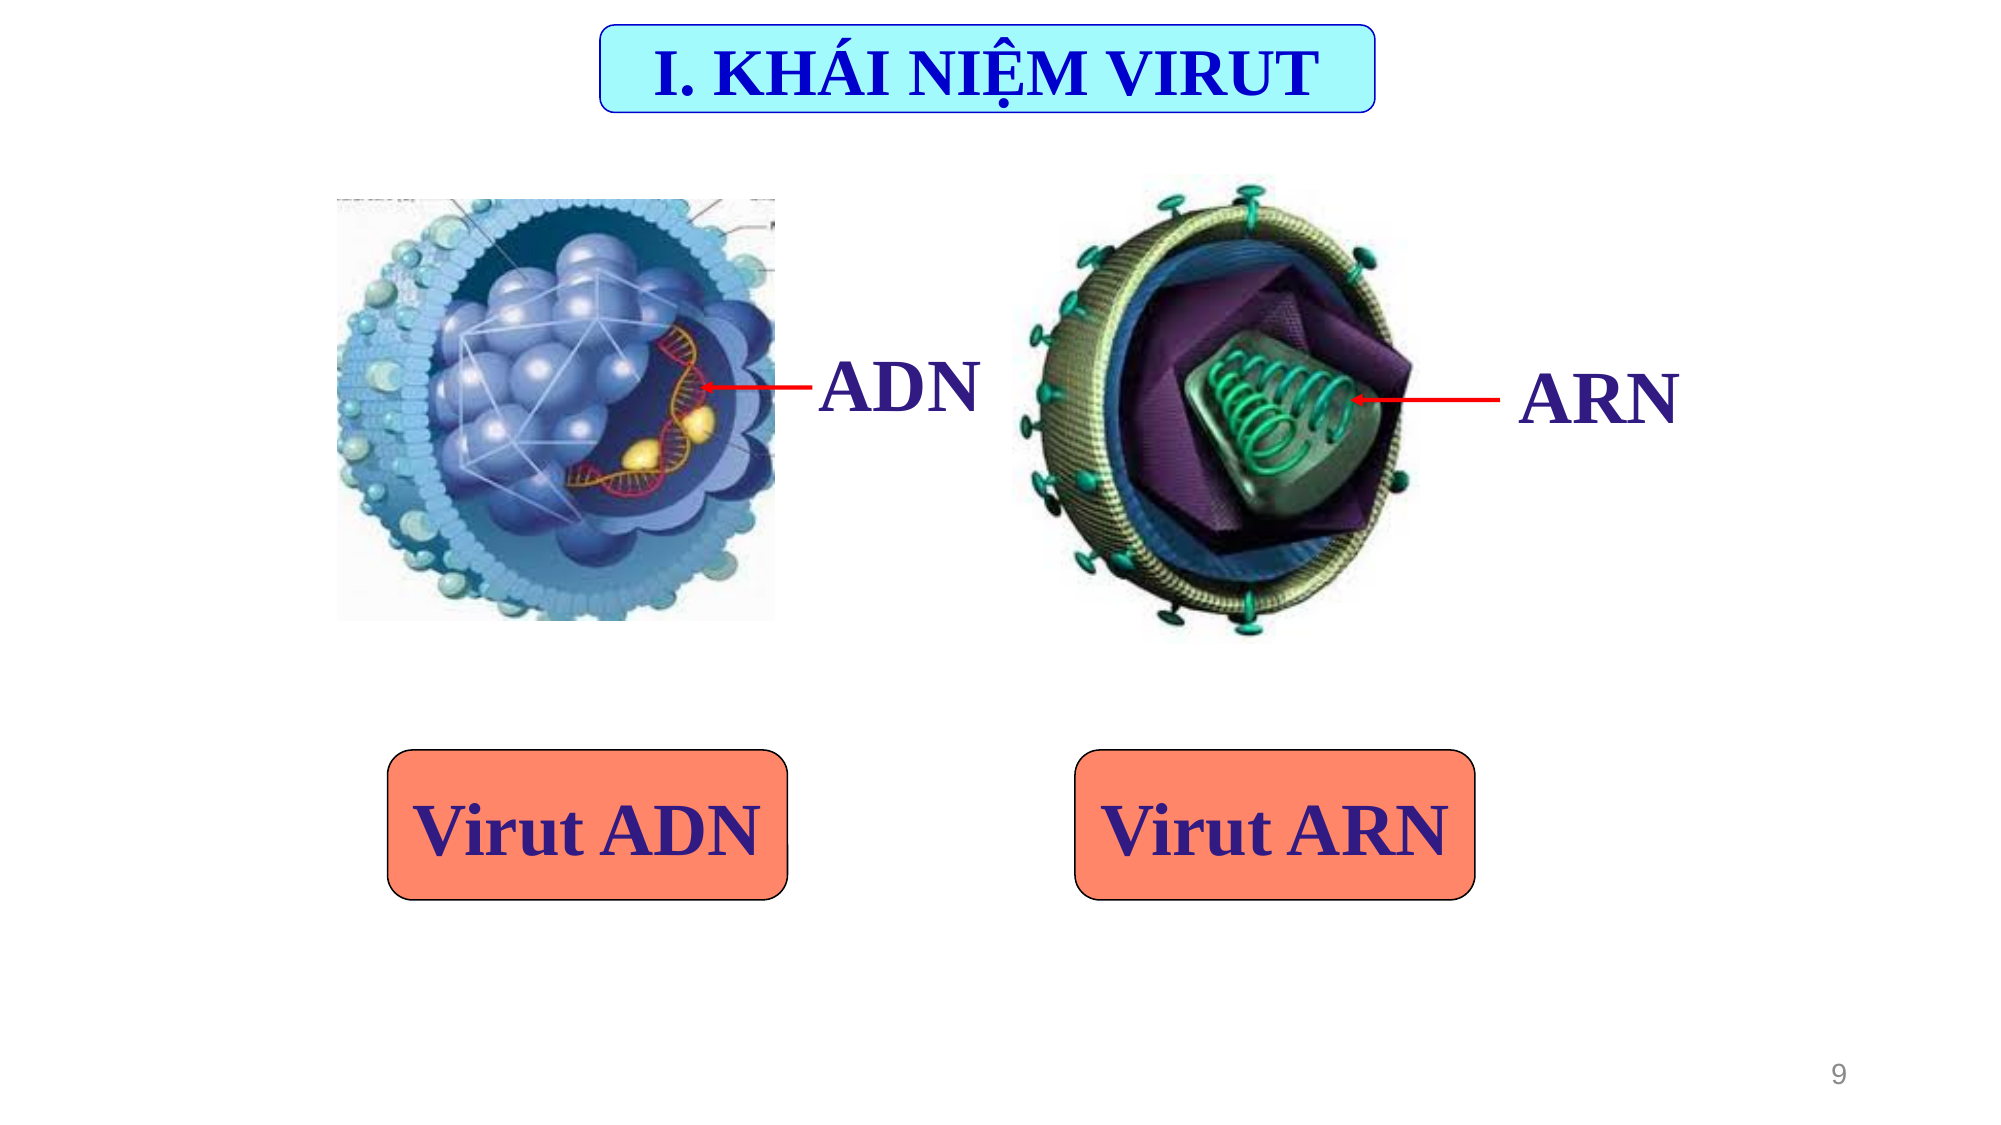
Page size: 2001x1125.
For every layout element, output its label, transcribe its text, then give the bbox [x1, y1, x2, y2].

text_box Virut ADN [387, 749, 788, 900]
text_box Virut ARN [1074, 749, 1475, 900]
picture [1012, 174, 1420, 644]
picture [337, 199, 775, 621]
text_box I. KHÁI NIỆM VIRUT [600, 24, 1375, 113]
text_box ADN [775, 324, 1012, 438]
slide_number 9 [1412, 1042, 1863, 1103]
text_box ARN [1474, 337, 1726, 451]
